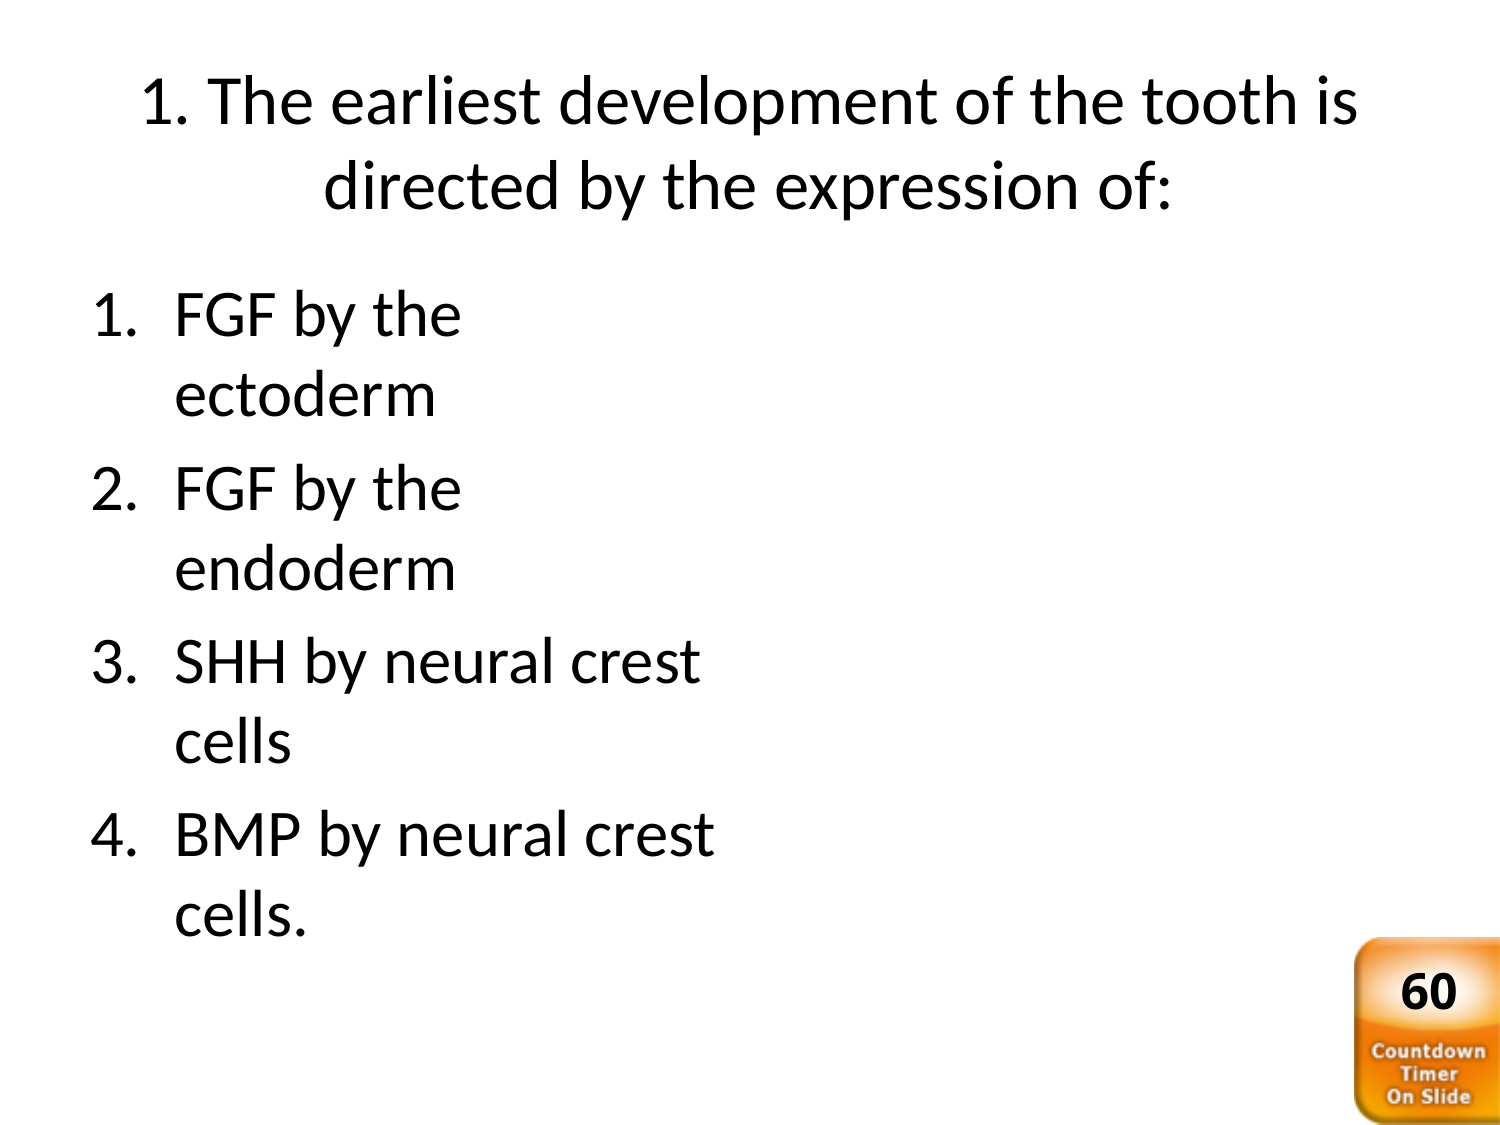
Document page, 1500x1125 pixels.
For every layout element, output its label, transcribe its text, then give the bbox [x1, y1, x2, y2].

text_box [1353, 937, 1500, 1125]
list FGF by the ectoderm FGF by the endoderm SHH by neural crest cells BMP by neural crest cells. [75, 262, 750, 1005]
title 1. The earliest development of the tooth is directed by the expression of: [75, 45, 1425, 233]
